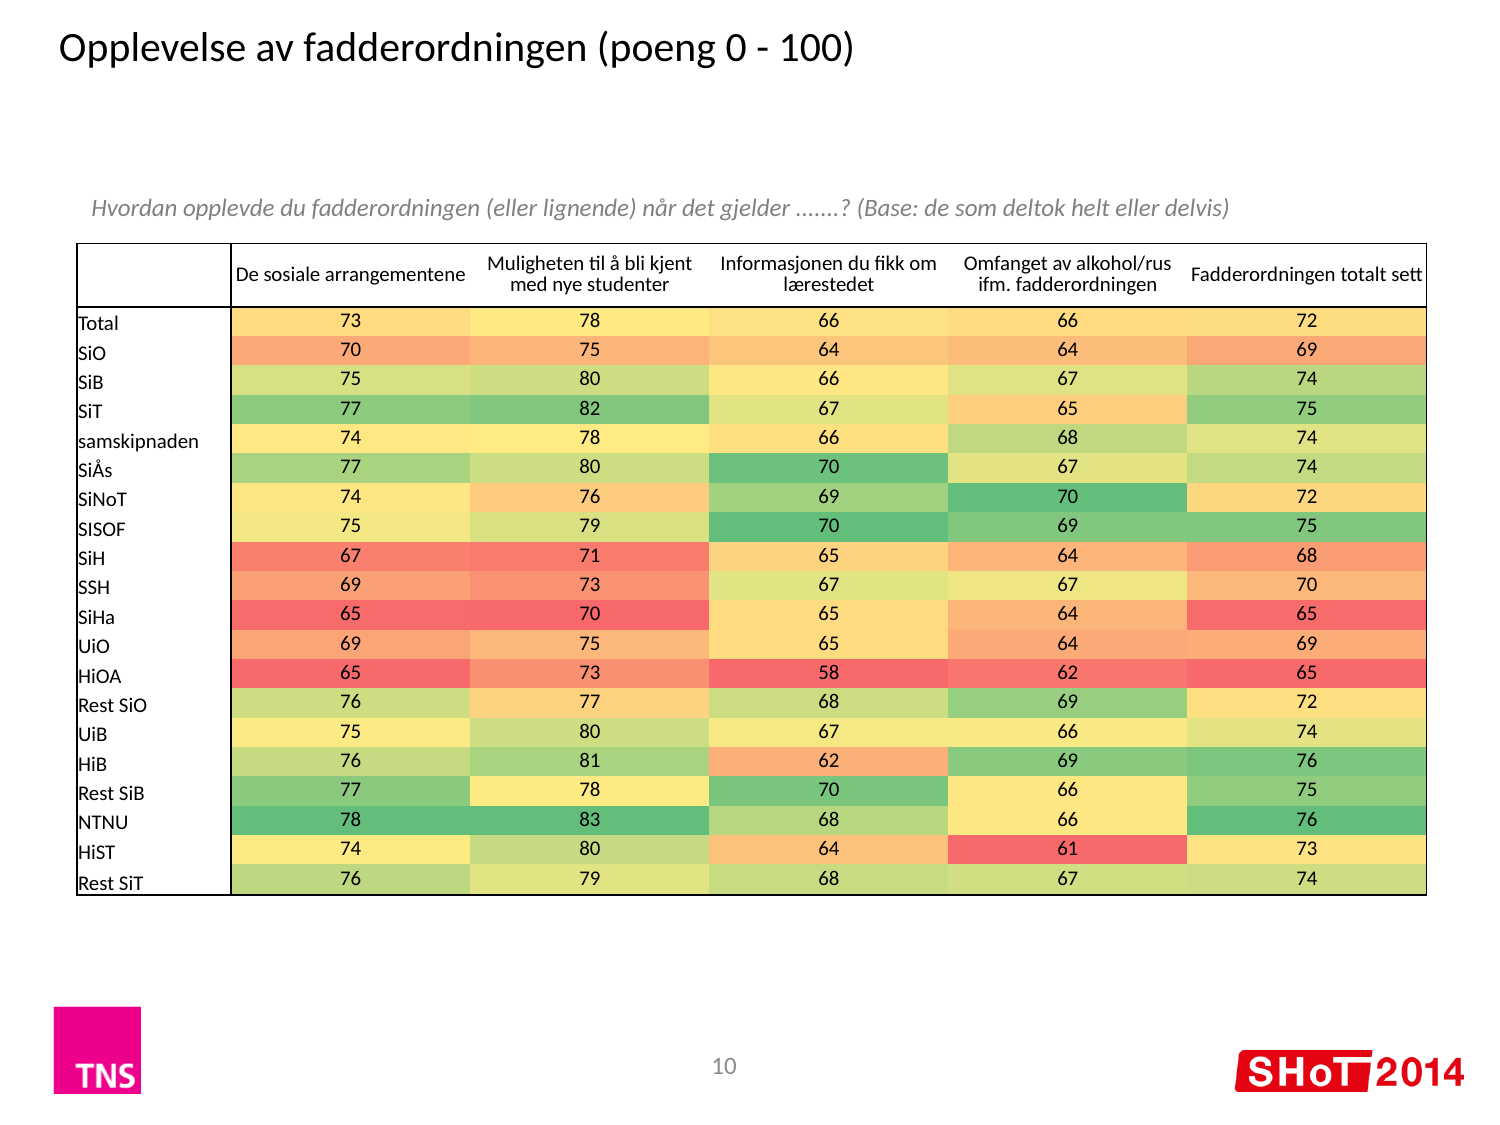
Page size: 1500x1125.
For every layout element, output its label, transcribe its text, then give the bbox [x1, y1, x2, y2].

table_cell HiST [78, 835, 230, 864]
slide_number 10 [549, 1035, 900, 1095]
table_cell 66 [948, 806, 1187, 835]
table_cell Total [78, 308, 230, 336]
table_cell 65 [232, 600, 470, 630]
table_cell HiOA [78, 659, 230, 688]
picture [53, 1006, 141, 1094]
table_cell 66 [948, 718, 1187, 747]
table_cell 75 [470, 336, 709, 365]
table_cell 68 [948, 424, 1187, 453]
table_header Fadderordningen totalt sett [1187, 244, 1426, 306]
table_cell SiO [78, 336, 230, 365]
table_cell 67 [948, 365, 1187, 395]
table_cell 70 [1187, 571, 1426, 600]
table_cell 77 [232, 453, 470, 483]
table_cell 75 [232, 365, 470, 395]
table_cell 67 [948, 864, 1187, 894]
table_cell 65 [232, 659, 470, 688]
table_cell 76 [470, 483, 709, 512]
table_cell 65 [709, 630, 948, 659]
table_cell 74 [1187, 424, 1426, 453]
table_cell 80 [470, 365, 709, 395]
table_cell 77 [232, 776, 470, 806]
table_cell 78 [470, 776, 709, 806]
table_cell 71 [470, 542, 709, 571]
table_cell 70 [232, 336, 470, 365]
table_cell 66 [709, 424, 948, 453]
table_header Informasjonen du fikk om lærestedet [709, 244, 948, 306]
table_cell 72 [1187, 483, 1426, 512]
table_cell 70 [470, 600, 709, 630]
table_cell 69 [1187, 336, 1426, 365]
table_cell 75 [232, 512, 470, 542]
table_cell 80 [470, 718, 709, 747]
table_cell 68 [1187, 542, 1426, 571]
table_cell SSH [78, 571, 230, 600]
table_cell 74 [1187, 365, 1426, 395]
table_cell 81 [470, 747, 709, 776]
table_cell 74 [232, 424, 470, 453]
table_cell UiB [78, 718, 230, 747]
table_cell 69 [232, 571, 470, 600]
table_cell 66 [948, 308, 1187, 336]
table_cell Rest SiO [78, 688, 230, 718]
table_cell 69 [948, 688, 1187, 718]
table_cell 65 [1187, 659, 1426, 688]
table_cell 61 [948, 835, 1187, 864]
table_cell 68 [709, 864, 948, 894]
table_cell 67 [948, 571, 1187, 600]
table_cell 74 [232, 835, 470, 864]
table_cell 77 [470, 688, 709, 718]
table_cell 75 [1187, 512, 1426, 542]
table_cell 70 [709, 453, 948, 483]
table_cell 68 [709, 688, 948, 718]
table_cell 69 [948, 512, 1187, 542]
table_cell SiHa [78, 600, 230, 630]
table_cell 79 [470, 512, 709, 542]
table_cell 67 [709, 718, 948, 747]
table_cell 64 [709, 336, 948, 365]
table_cell samskipnaden [78, 424, 230, 453]
table_cell 73 [470, 659, 709, 688]
table_cell 64 [948, 542, 1187, 571]
table_cell UiO [78, 630, 230, 659]
table_cell Rest SiB [78, 776, 230, 806]
table_cell SiT [78, 395, 230, 424]
table_cell 64 [948, 336, 1187, 365]
table_cell 74 [1187, 453, 1426, 483]
table_cell 66 [709, 308, 948, 336]
table_cell 66 [709, 365, 948, 395]
table_cell 77 [232, 395, 470, 424]
table_cell 74 [1187, 864, 1426, 894]
table_cell 67 [709, 571, 948, 600]
table_cell 83 [470, 806, 709, 835]
table_cell 82 [470, 395, 709, 424]
table_cell SiNoT [78, 483, 230, 512]
table_cell NTNU [78, 806, 230, 835]
picture [1234, 1050, 1464, 1092]
table_cell 80 [470, 453, 709, 483]
table_header [78, 244, 230, 306]
table_cell 80 [470, 835, 709, 864]
table_cell 76 [232, 864, 470, 894]
table_cell 79 [470, 864, 709, 894]
table_cell 73 [232, 308, 470, 336]
table_header De sosiale arrangementene [232, 244, 470, 306]
table_cell 64 [948, 630, 1187, 659]
table_cell 75 [470, 630, 709, 659]
table_cell 65 [1187, 600, 1426, 630]
table_cell 78 [232, 806, 470, 835]
table_cell 75 [1187, 395, 1426, 424]
table_cell 64 [948, 600, 1187, 630]
table_cell 76 [1187, 747, 1426, 776]
table_cell 70 [709, 512, 948, 542]
table_header Omfanget av alkohol/rus ifm. fadderordningen [948, 244, 1187, 306]
text_box Opplevelse av fadderordningen (poeng 0 - 100) [44, 12, 871, 78]
table_cell 72 [1187, 688, 1426, 718]
table_cell 68 [709, 806, 948, 835]
table_cell 72 [1187, 308, 1426, 336]
table_cell 62 [948, 659, 1187, 688]
table_cell 78 [470, 424, 709, 453]
table_header Muligheten til å bli kjent med nye studenter [470, 244, 709, 306]
table_cell SISOF [78, 512, 230, 542]
table_cell 74 [232, 483, 470, 512]
table_cell 67 [948, 453, 1187, 483]
table_cell 69 [709, 483, 948, 512]
table_cell 70 [709, 776, 948, 806]
table_cell 76 [1187, 806, 1426, 835]
table_cell 73 [1187, 835, 1426, 864]
table_cell 66 [948, 776, 1187, 806]
table_cell 69 [232, 630, 470, 659]
table_cell 70 [948, 483, 1187, 512]
table_cell Rest SiT [78, 864, 230, 894]
table_cell 58 [709, 659, 948, 688]
table_cell 73 [470, 571, 709, 600]
table_cell 78 [470, 308, 709, 336]
table_cell SiH [78, 542, 230, 571]
table_cell 67 [709, 395, 948, 424]
table_cell 65 [709, 600, 948, 630]
table_cell SiÅs [78, 453, 230, 483]
table_cell 67 [232, 542, 470, 571]
table_cell 69 [1187, 630, 1426, 659]
table_cell HiB [78, 747, 230, 776]
table_cell 76 [232, 688, 470, 718]
table_cell 75 [1187, 776, 1426, 806]
table_cell 65 [709, 542, 948, 571]
table_cell 69 [948, 747, 1187, 776]
table_cell SiB [78, 365, 230, 395]
text_box Hvordan opplevde du fadderordningen (eller lignende) når det gjelder .......? (Base: de som deltok helt eller delvis) [76, 184, 1376, 230]
table_cell 62 [709, 747, 948, 776]
table_cell 64 [709, 835, 948, 864]
table_cell 75 [232, 718, 470, 747]
table_cell 74 [1187, 718, 1426, 747]
table_cell 76 [232, 747, 470, 776]
table_cell 65 [948, 395, 1187, 424]
